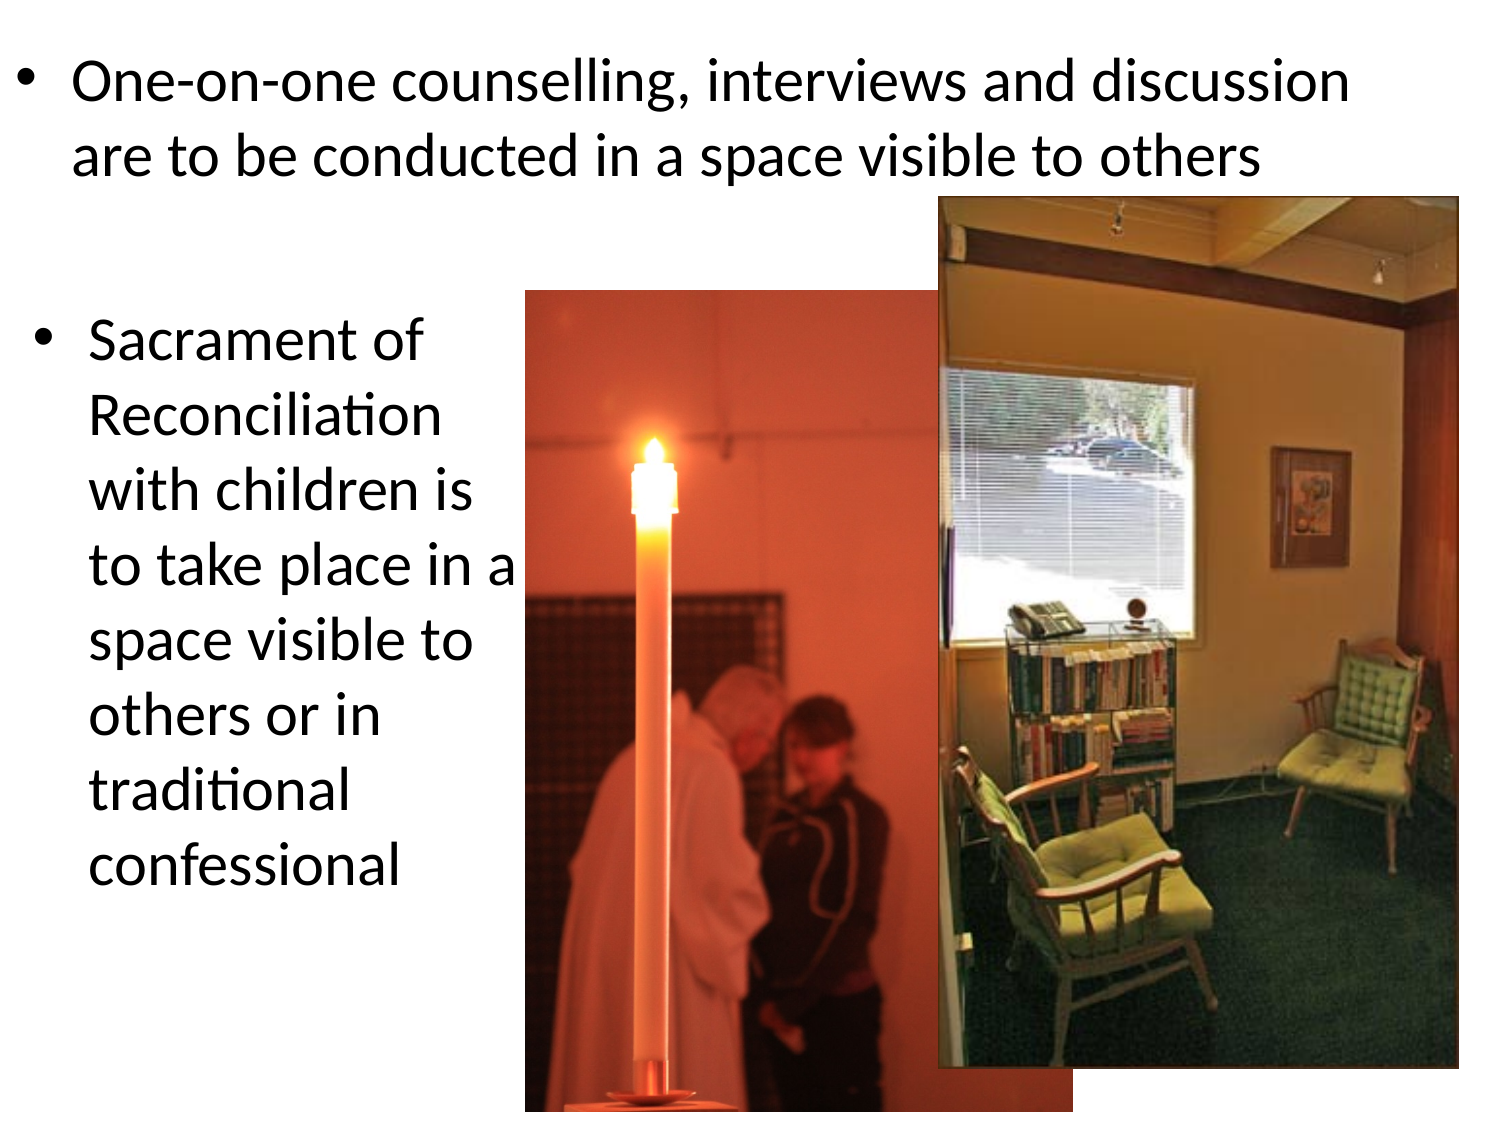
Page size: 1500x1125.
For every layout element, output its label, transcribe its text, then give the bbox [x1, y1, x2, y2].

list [938, 195, 1459, 1070]
list One-on-one counselling, interviews and discussion are to be conducted in a space visible to others [0, 19, 1459, 197]
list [525, 290, 1074, 1113]
list Sacrament of Reconciliation with children is to take place in a space visible to others or in traditional confessional [17, 243, 538, 905]
